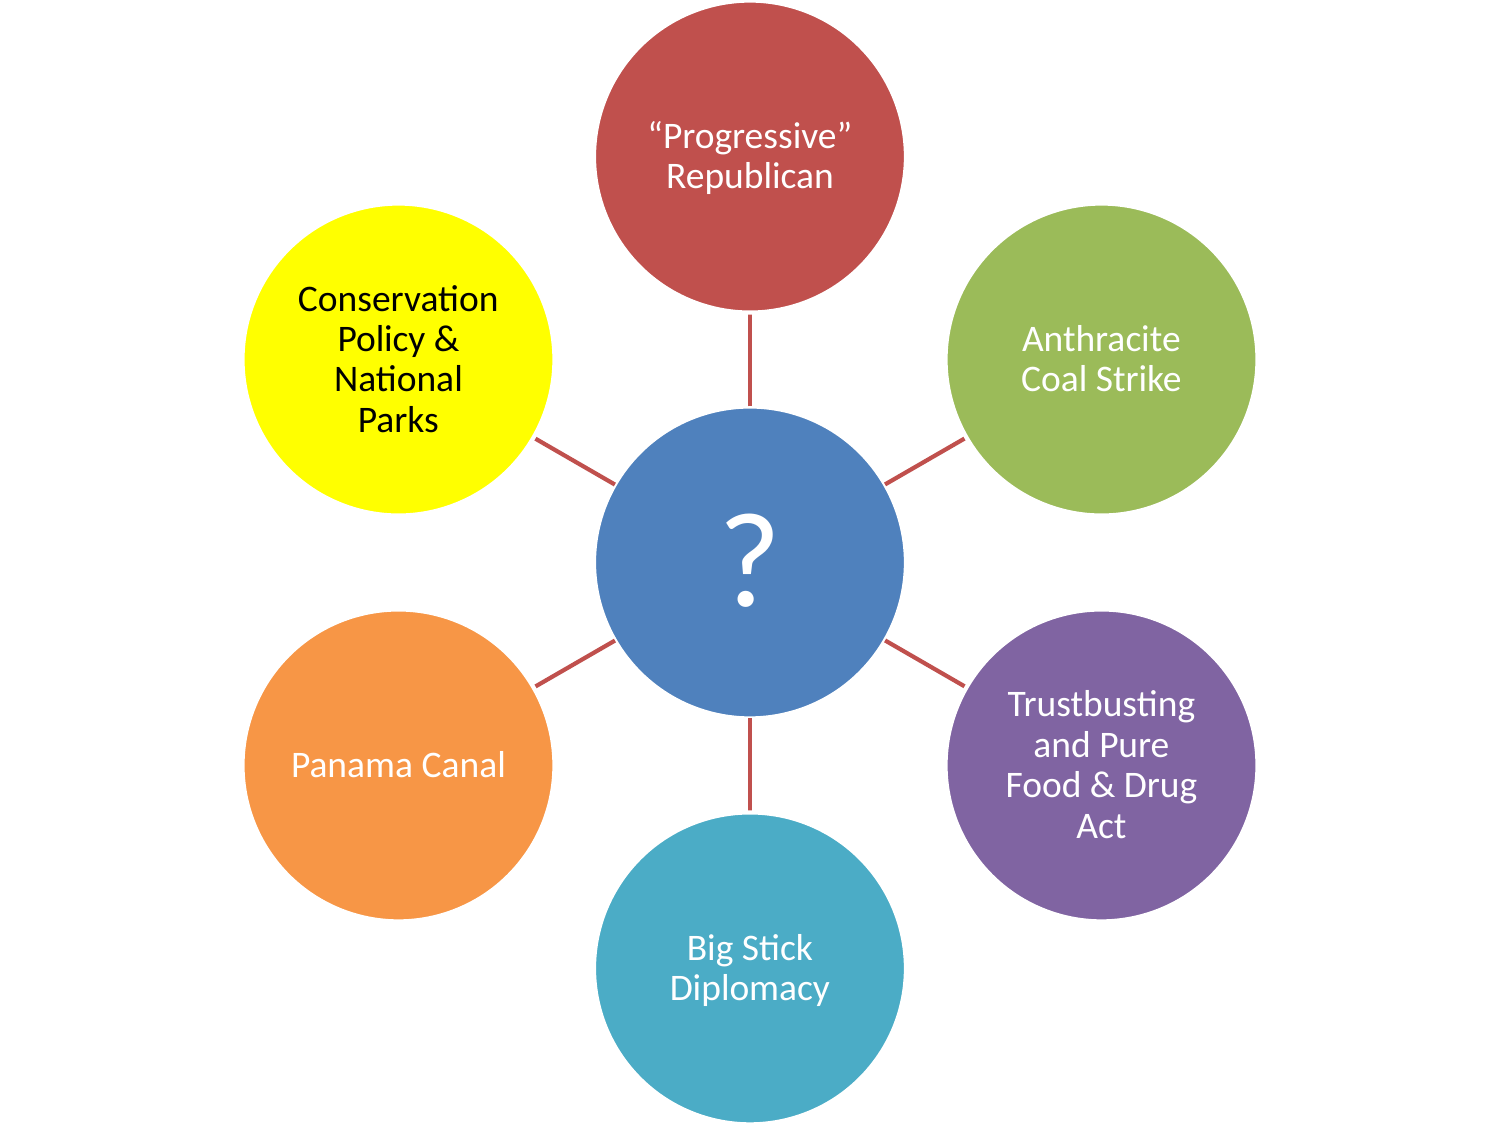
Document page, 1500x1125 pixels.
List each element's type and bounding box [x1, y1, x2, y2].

text_box [0, 0, 1500, 1125]
